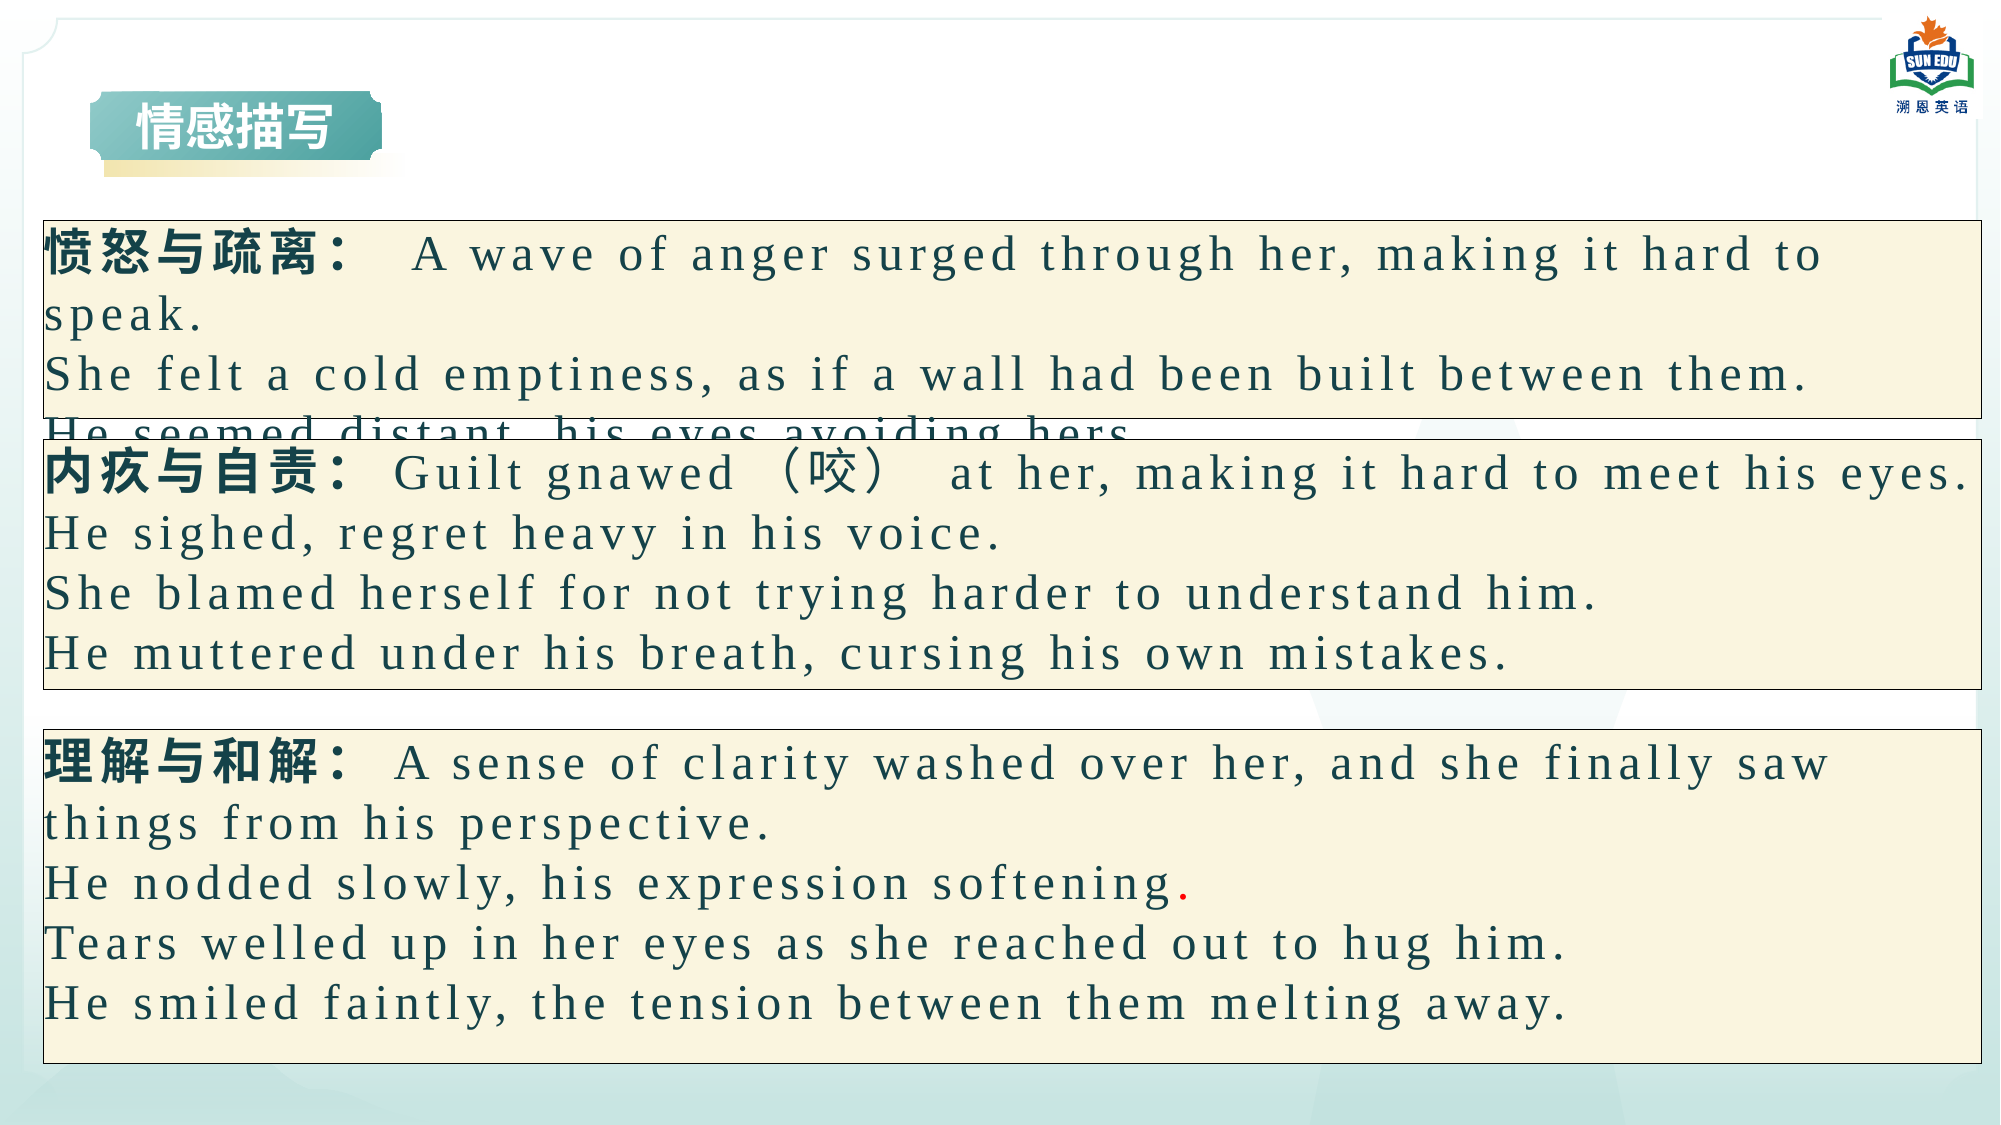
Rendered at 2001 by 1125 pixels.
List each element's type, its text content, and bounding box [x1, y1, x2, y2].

text_box 内疚与自责：Guilt gnawed（咬） at her, making it hard to meet his eyes. He sighed, regret heavy in his voice. She blamed herself for not trying harder to understand him. He muttered under his breath, cursing his own mistakes. [43, 439, 1982, 690]
text_box 愤怒与疏离： A wave of anger surged through her, making it hard to speak. She felt a cold emptiness, as if a wall had been built between them. He seemed distant, his eyes avoiding hers. [43, 220, 1982, 419]
text_box 理解与和解：A sense of clarity washed over her, and she finally saw things from his perspective. He nodded slowly, his expression softening. Tears welled up in her eyes as she reached out to hug him. He smiled faintly, the tension between them melting away. [43, 729, 1982, 1064]
text_box 情感描写 [90, 91, 382, 160]
picture [1882, 13, 1983, 119]
